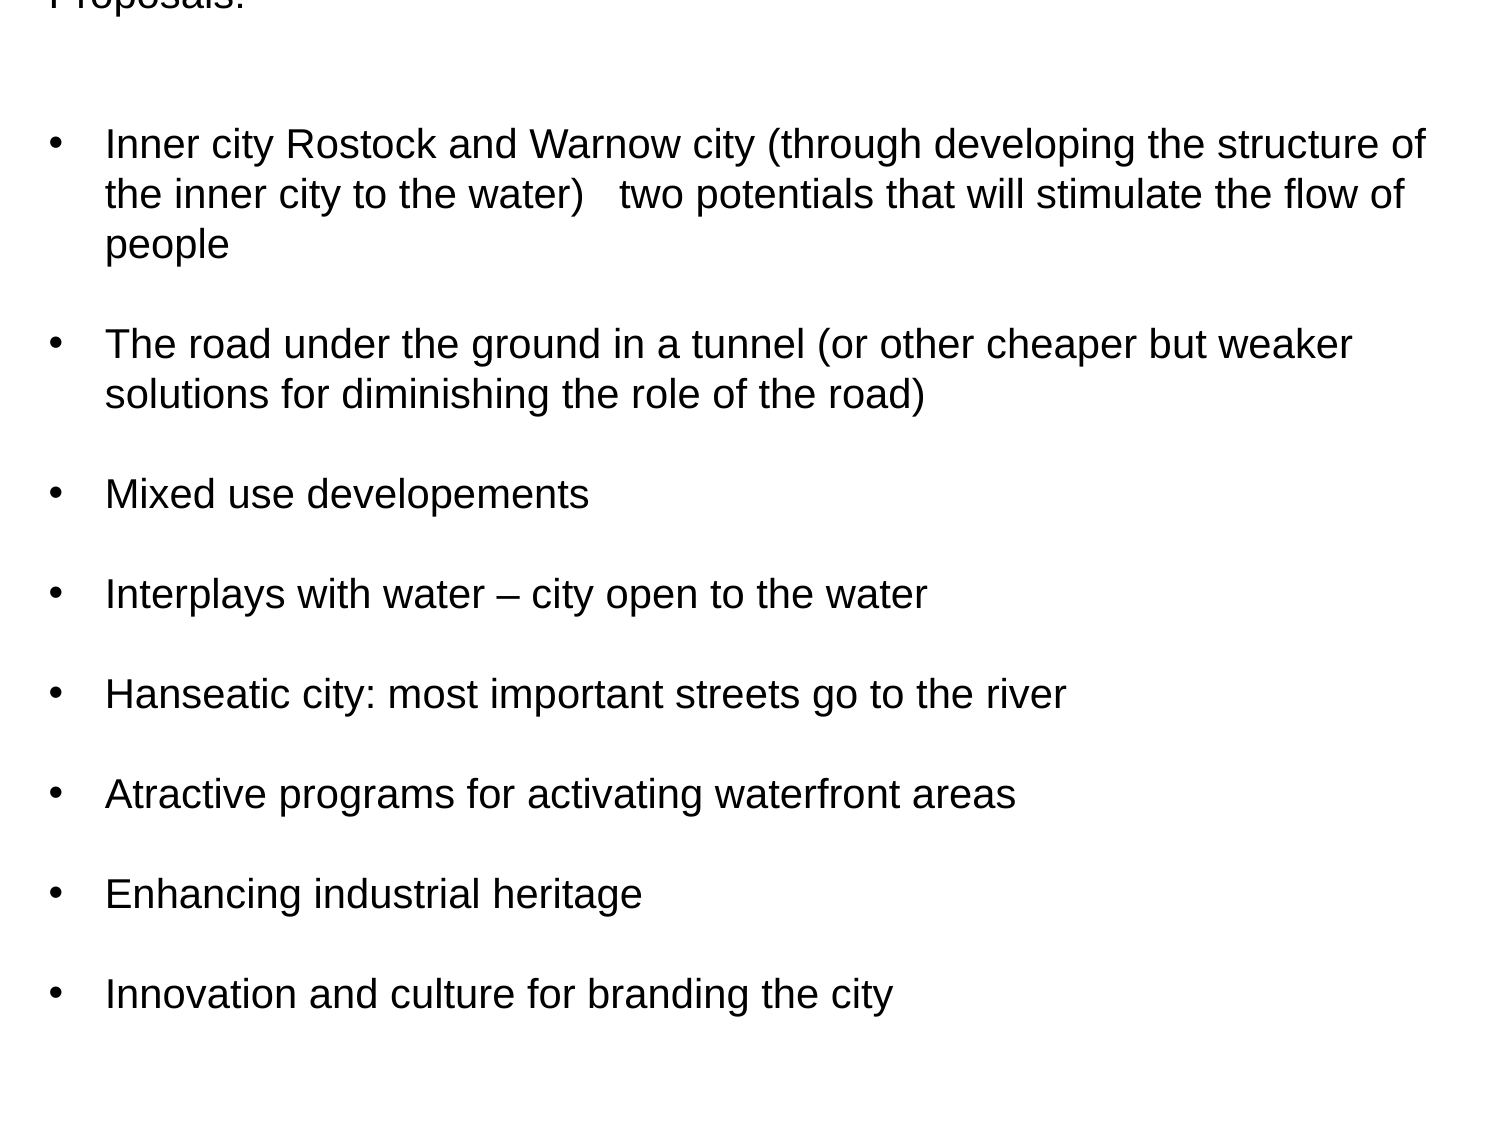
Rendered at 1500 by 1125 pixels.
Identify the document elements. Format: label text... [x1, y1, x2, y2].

text_box Answers Proposals: Inner city Rostock and Warnow city (through developing the structure of the inner city to the water) two potentials that will stimulate the flow of people The road under the ground in a tunnel (or other cheaper but weaker solutions for diminishing the role of the road) Mixed use developements Interplays with water – city open to the water Hanseatic city: most important streets go to the river Atractive programs for activating waterfront areas Enhancing industrial heritage Innovation and culture for branding the city [41, 0, 1441, 1125]
